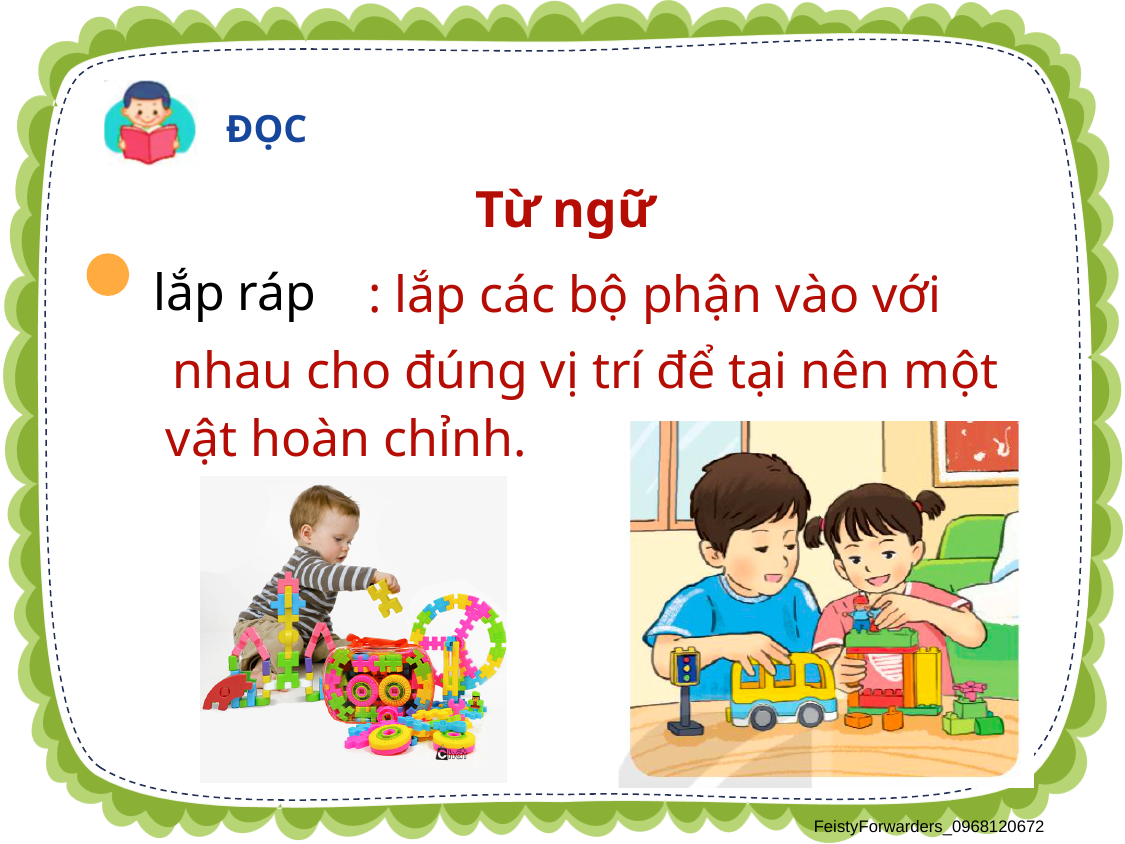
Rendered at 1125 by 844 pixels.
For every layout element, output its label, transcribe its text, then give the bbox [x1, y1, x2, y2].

text_box lắp ráp [125, 223, 1044, 328]
text_box vật hoàn chỉnh. [150, 398, 542, 474]
text_box Từ ngữ [125, 140, 1006, 223]
text_box : lắp các bộ phận vào với [353, 225, 1104, 331]
text_box nhau cho đúng vị trí để tại nên một [157, 301, 1015, 406]
text_box [86, 253, 130, 296]
text_box ĐỌC [199, 75, 334, 140]
picture [0, 0, 1125, 844]
